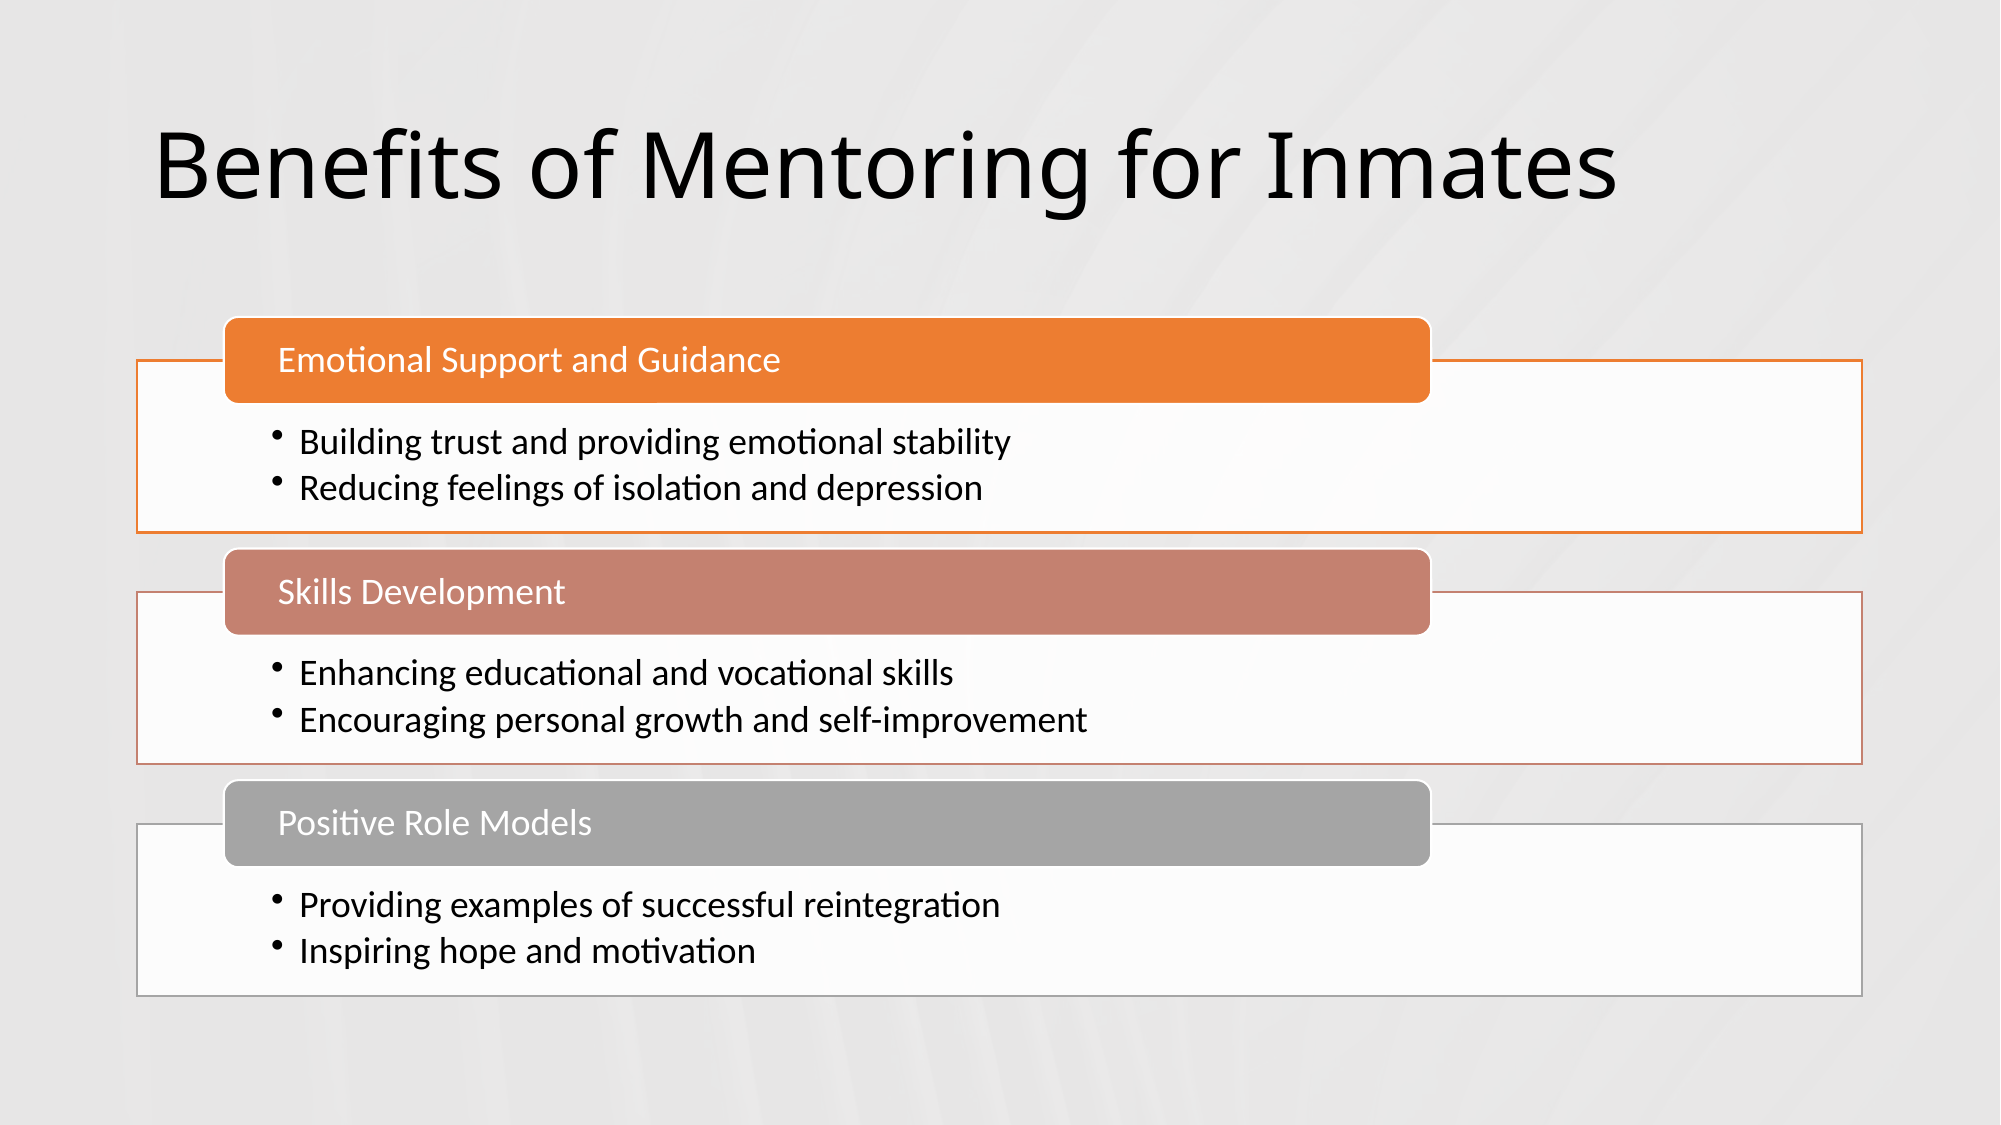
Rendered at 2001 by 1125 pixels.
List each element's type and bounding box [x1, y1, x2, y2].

list [137, 299, 1863, 1014]
picture [0, 0, 2000, 1125]
